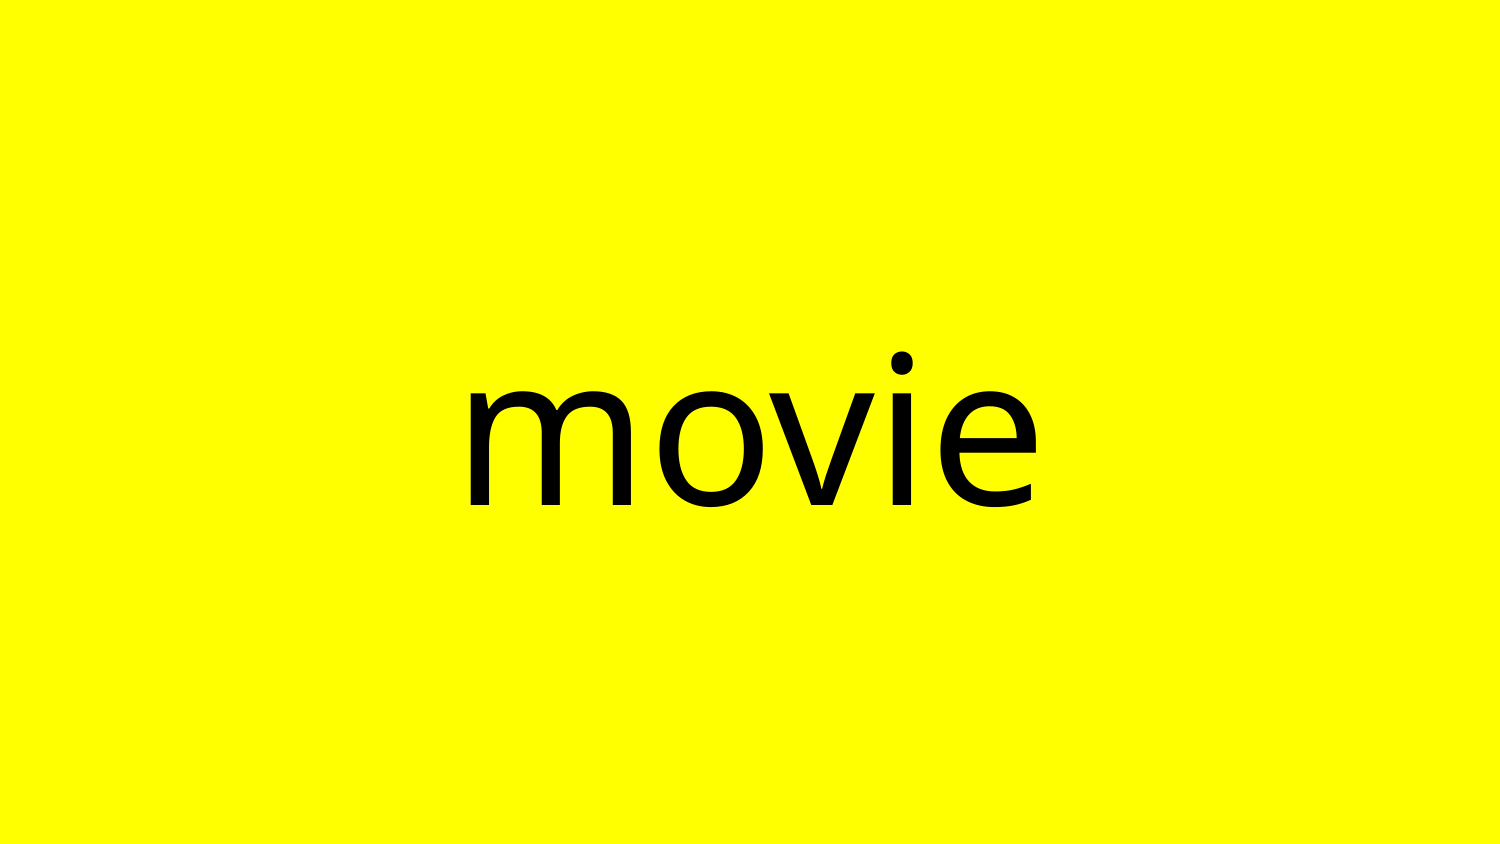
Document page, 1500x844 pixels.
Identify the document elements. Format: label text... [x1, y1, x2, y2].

title movie [51, 352, 1449, 491]
